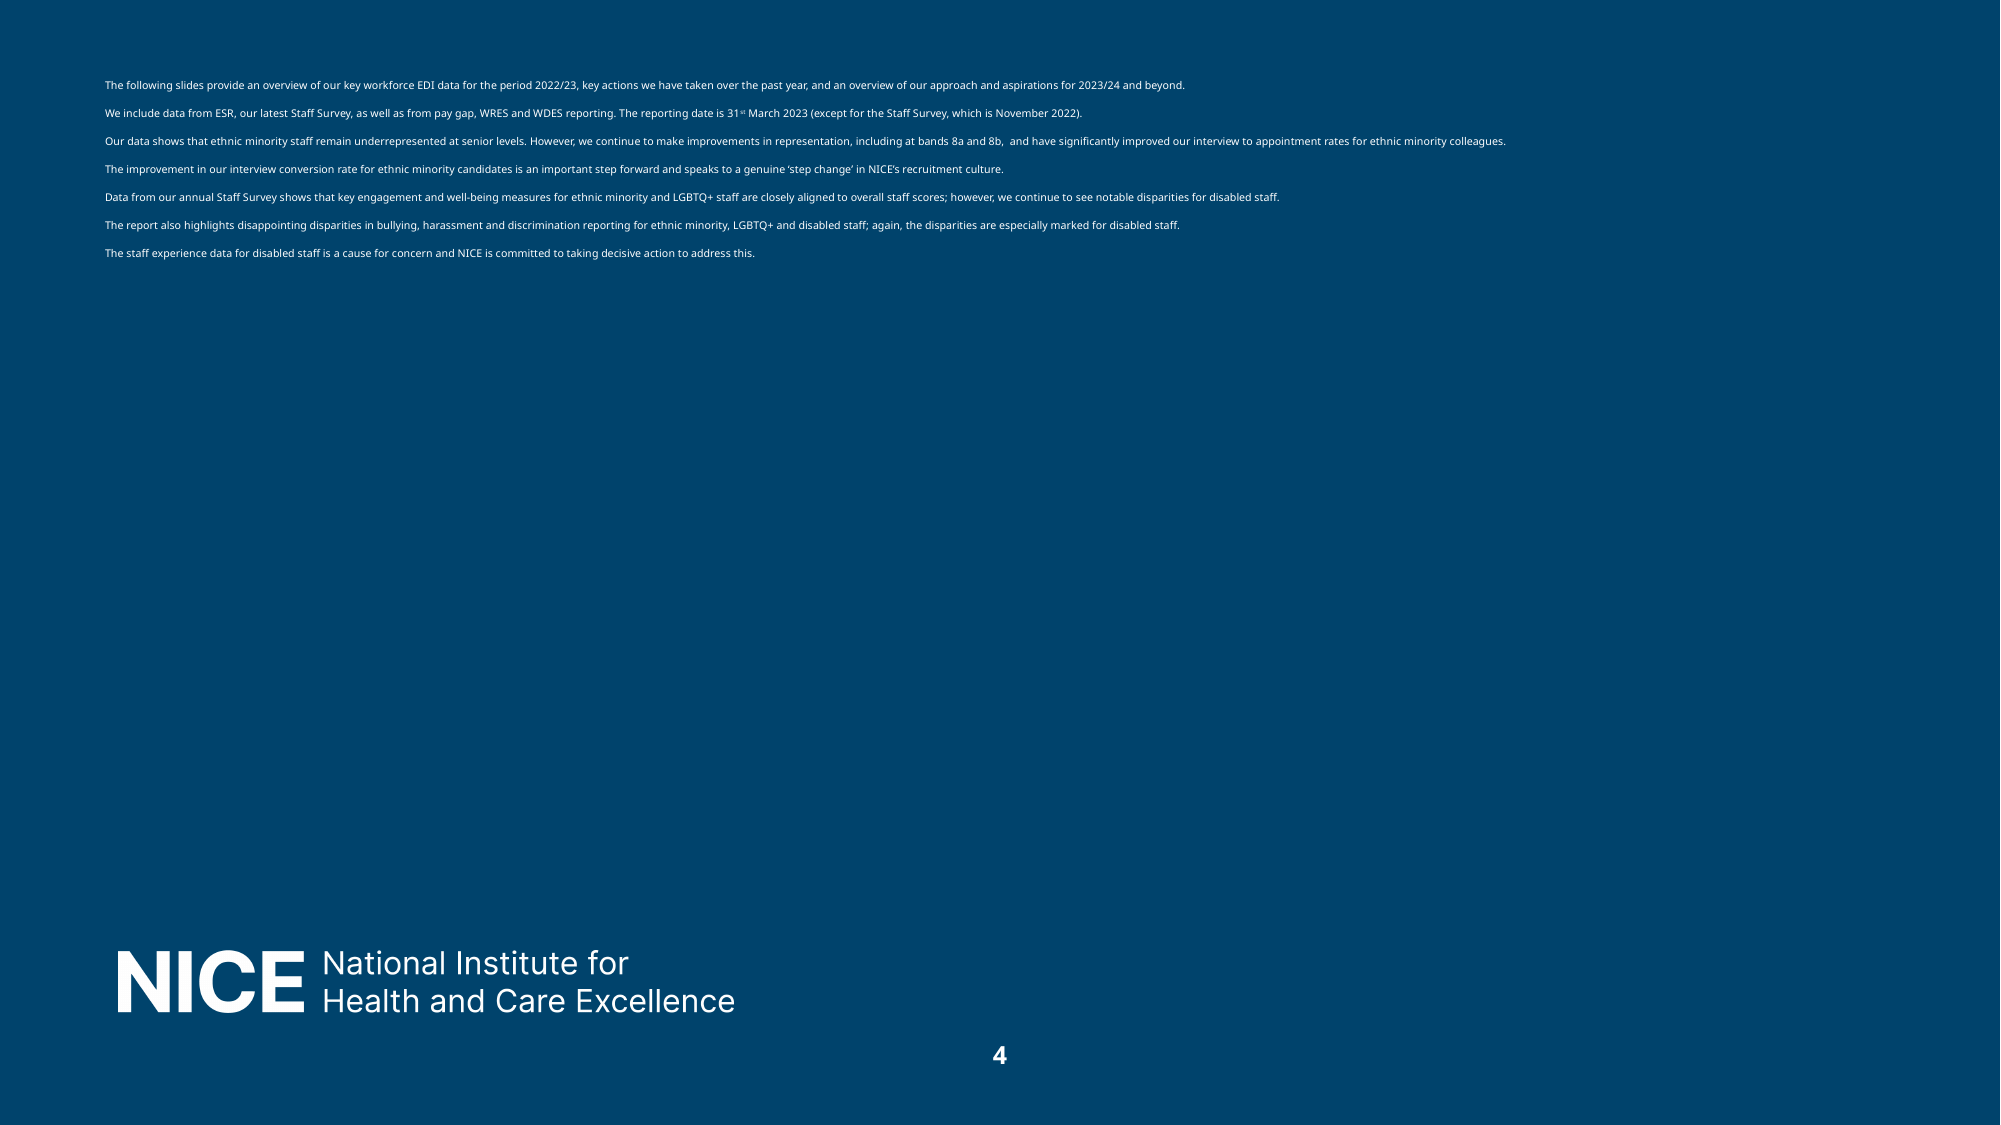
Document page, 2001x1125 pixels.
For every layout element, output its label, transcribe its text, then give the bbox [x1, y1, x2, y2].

subtitle The following slides provide an overview of our key workforce EDI data for the period 2022/23, key actions we have taken over the past year, and an overview of our approach and aspirations for 2023/24 and beyond. We include data from ESR, our latest Staff Survey, as well as from pay gap, WRES and WDES reporting. The reporting date is 31st March 2023 (except for the Staff Survey, which is November 2022). Our data shows that ethnic minority staff remain underrepresented at senior levels. However, we continue to make improvements in representation, including at bands 8a and 8b, and have significantly improved our interview to appointment rates for ethnic minority colleagues. The improvement in our interview conversion rate for ethnic minority candidates is an important step forward and speaks to a genuine ‘step change’ in NICE’s recruitment culture. Data from our annual Staff Survey shows that key engagement and well-being measures for ethnic minority and LGBTQ+ staff are closely aligned to overall staff scores; however, we continue to see notable disparities for disabled staff. The report also highlights disappointing disparities in bullying, harassment and discrimination reporting for ethnic minority, LGBTQ+ and disabled staff; again, the disparities are especially marked for disabled staff. The staff experience data for disabled staff is a cause for concern and NICE is committed to taking decisive action to address this. [90, 69, 1838, 280]
picture [118, 950, 734, 1013]
